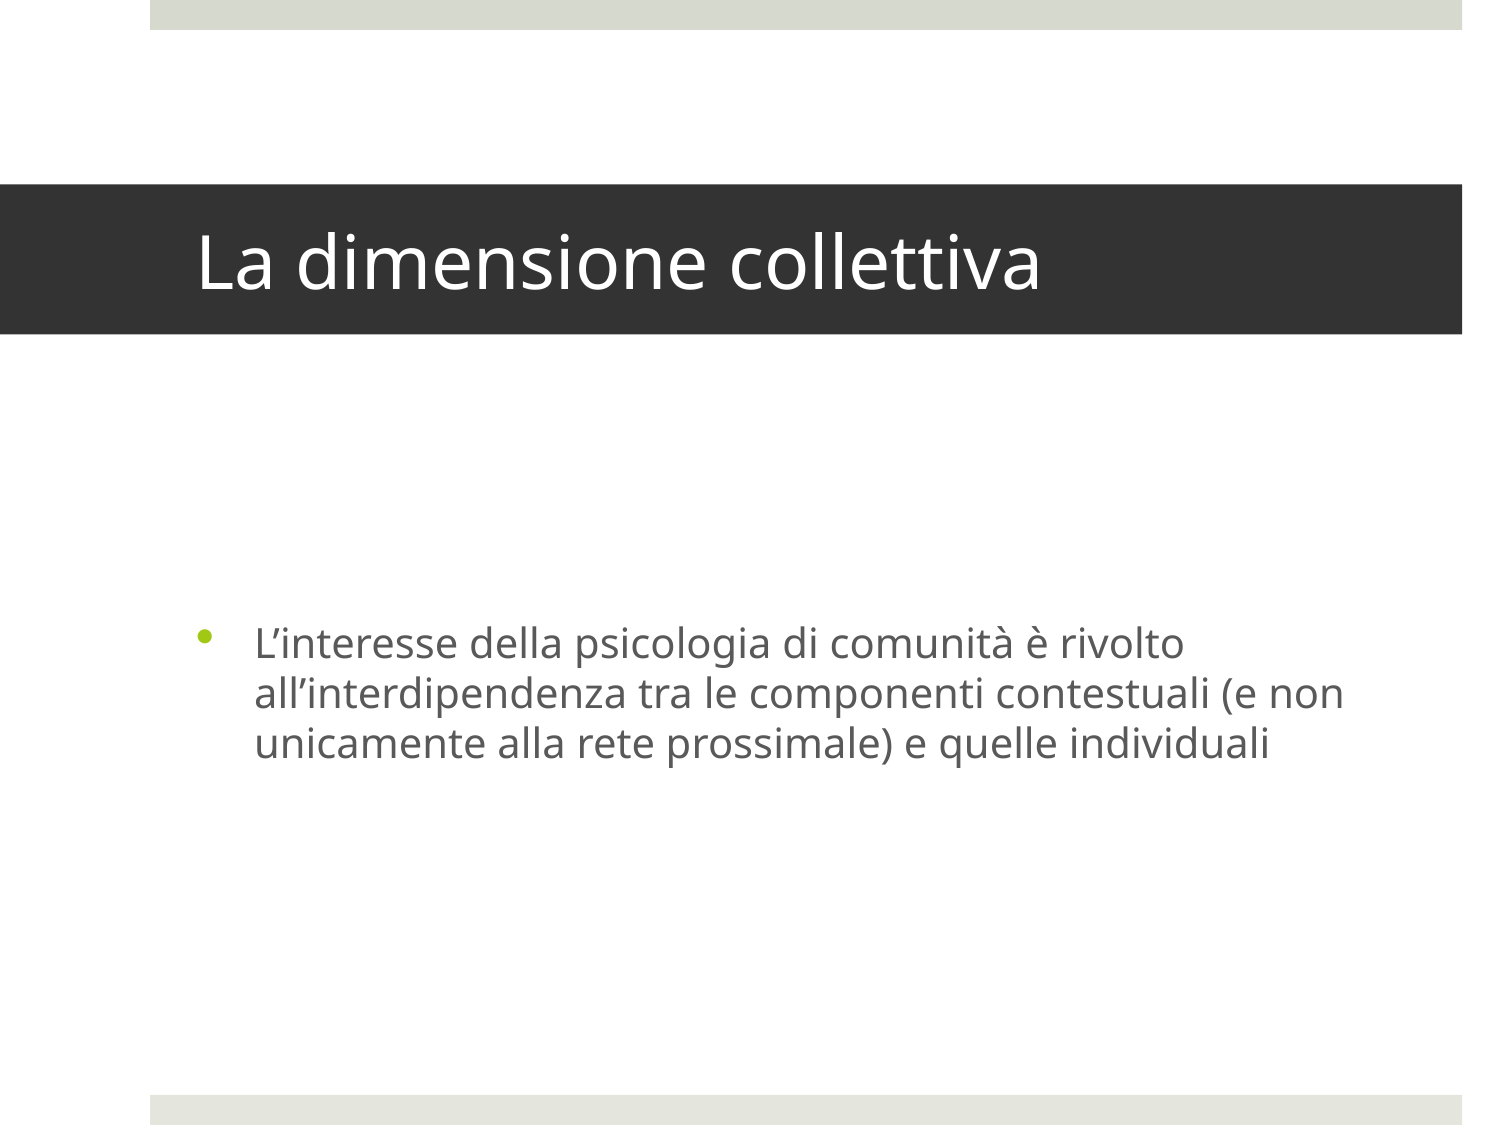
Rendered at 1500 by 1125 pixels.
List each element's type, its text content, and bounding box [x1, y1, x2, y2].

list L’interesse della psicologia di comunità è rivolto all’interdipendenza tra le componenti contestuali (e non unicamente alla rete prossimale) e quelle individuali [182, 425, 1432, 1028]
title La dimensione collettiva [0, 184, 1463, 335]
